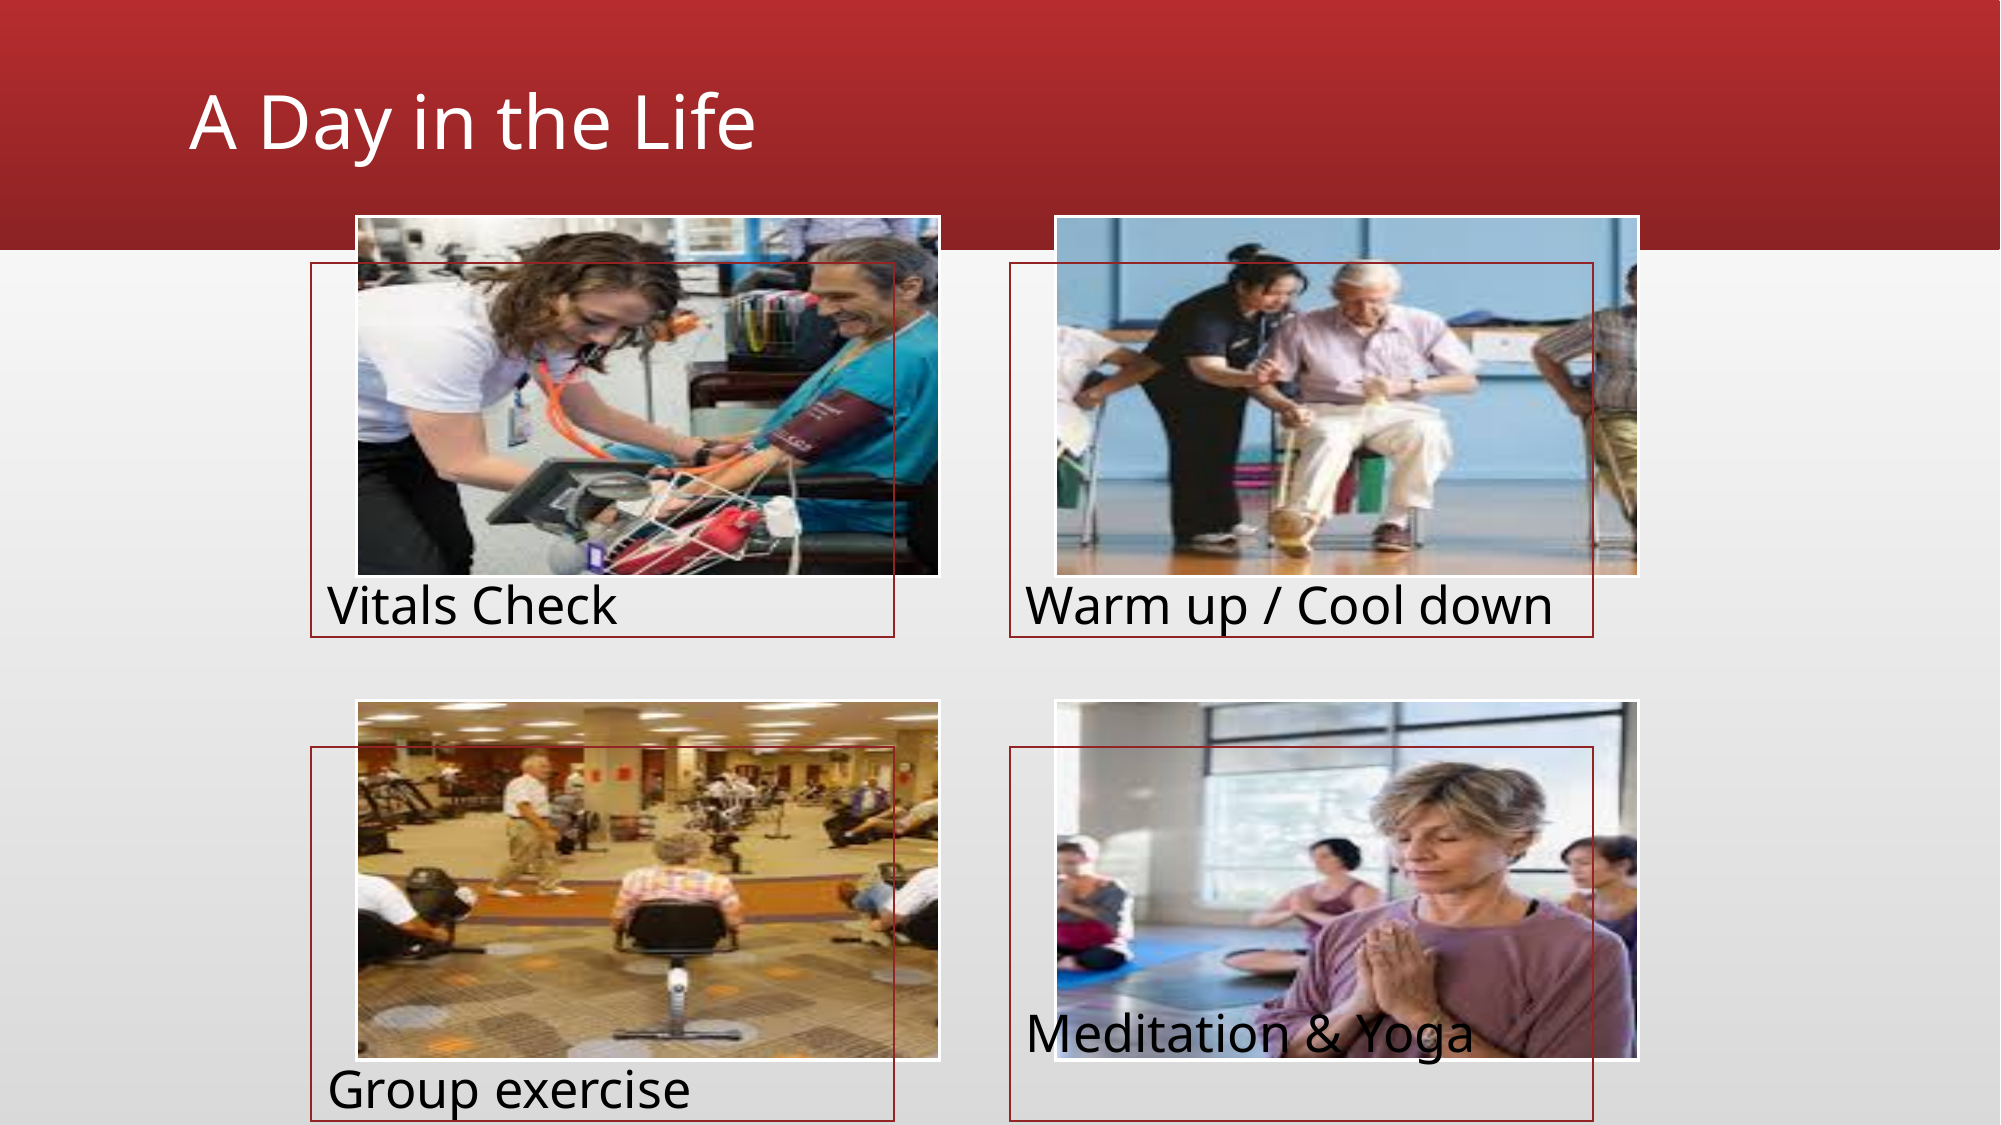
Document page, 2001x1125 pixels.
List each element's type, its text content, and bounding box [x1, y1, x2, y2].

title A Day in the Life [174, 16, 1825, 234]
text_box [212, 212, 1738, 1125]
